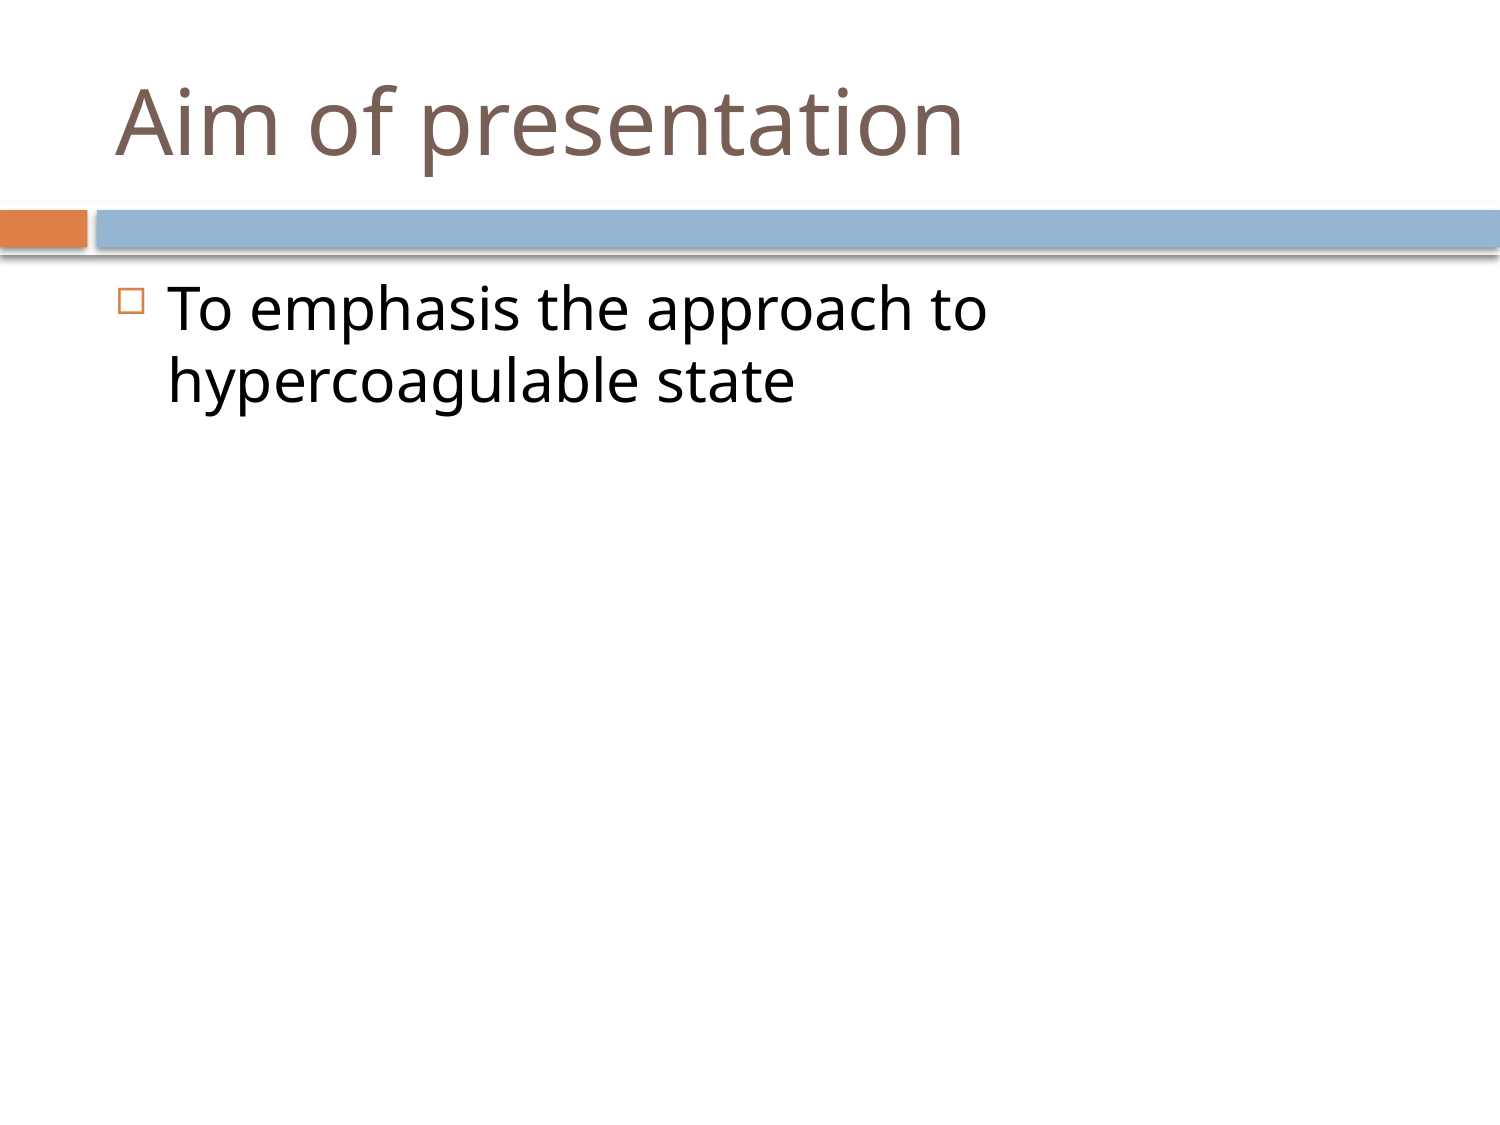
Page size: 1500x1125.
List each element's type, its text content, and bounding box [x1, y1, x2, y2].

list To emphasis the approach to hypercoagulable state [100, 262, 1438, 1000]
title Aim of presentation [100, 37, 1438, 200]
